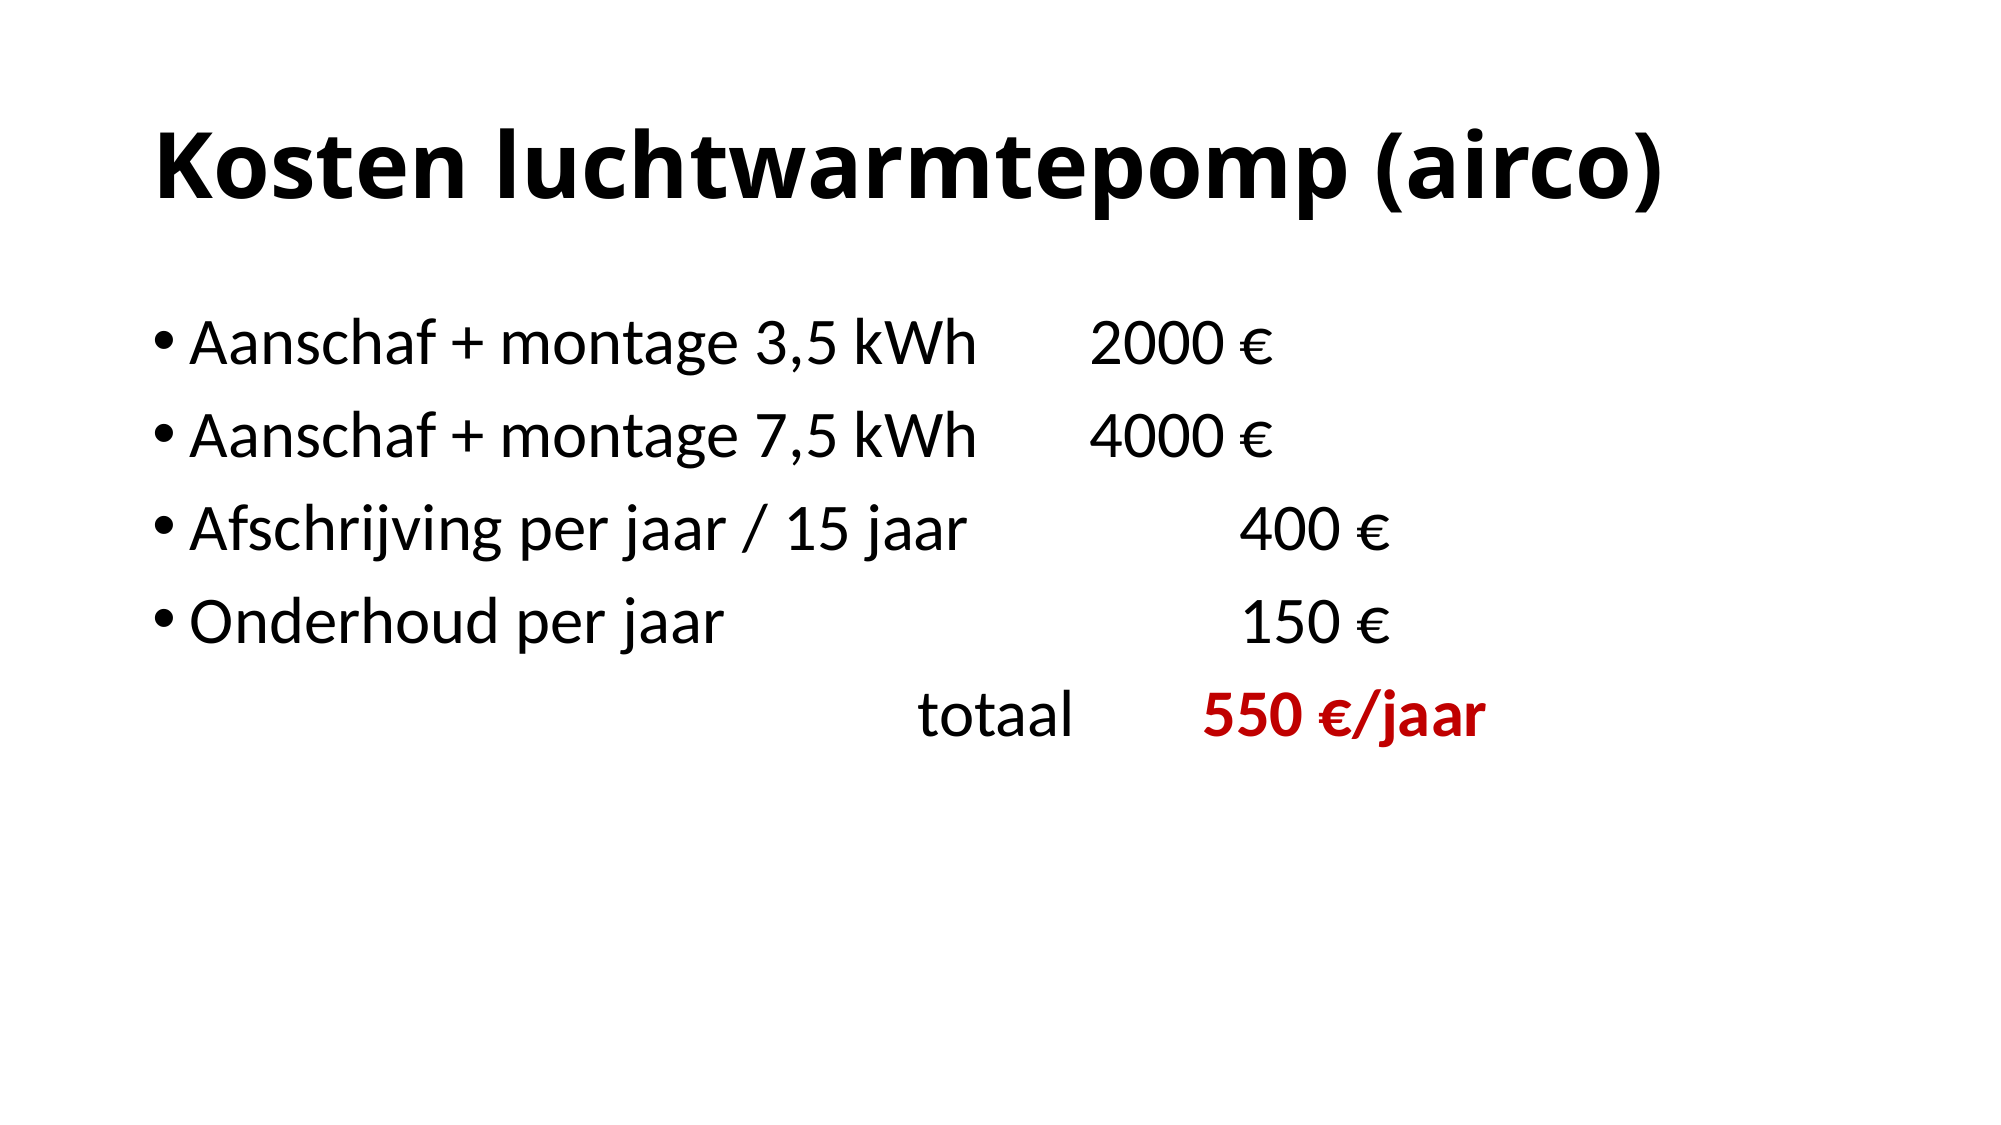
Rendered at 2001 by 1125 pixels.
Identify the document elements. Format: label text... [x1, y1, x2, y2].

list Aanschaf + montage 3,5 kWh 2000 € Aanschaf + montage 7,5 kWh 4000 € Afschrijving per jaar / 15 jaar 400 € Onderhoud per jaar 150 € totaal 550 €/jaar [137, 299, 1863, 1014]
title Kosten luchtwarmtepomp (airco) [137, 59, 1863, 278]
